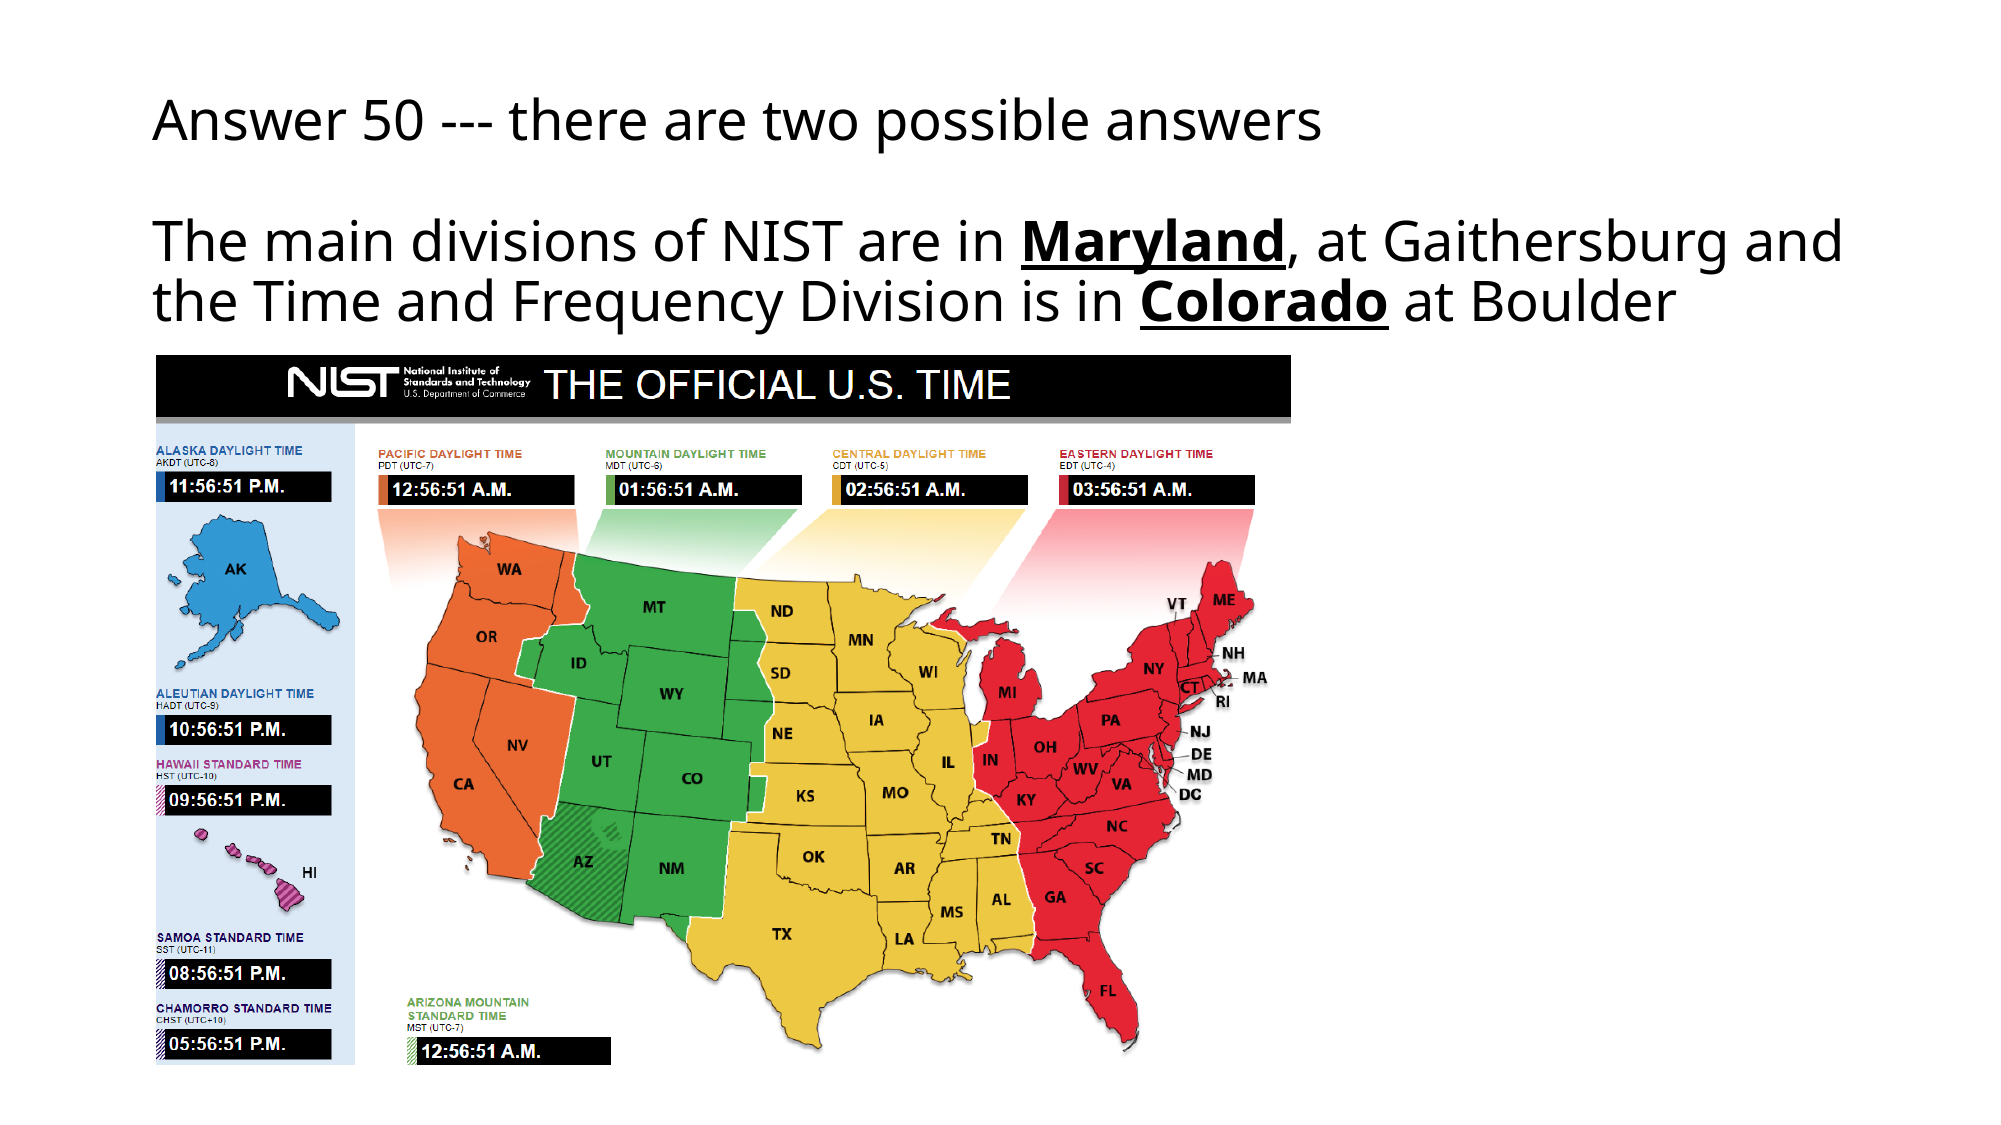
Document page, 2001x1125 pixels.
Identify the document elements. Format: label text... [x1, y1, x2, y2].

picture [156, 355, 1291, 1065]
title Answer 50 --- there are two possible answers The main divisions of NIST are in Maryland, at Gaithersburg and the Time and Frequency Division is in Colorado at Boulder [137, 59, 1863, 494]
